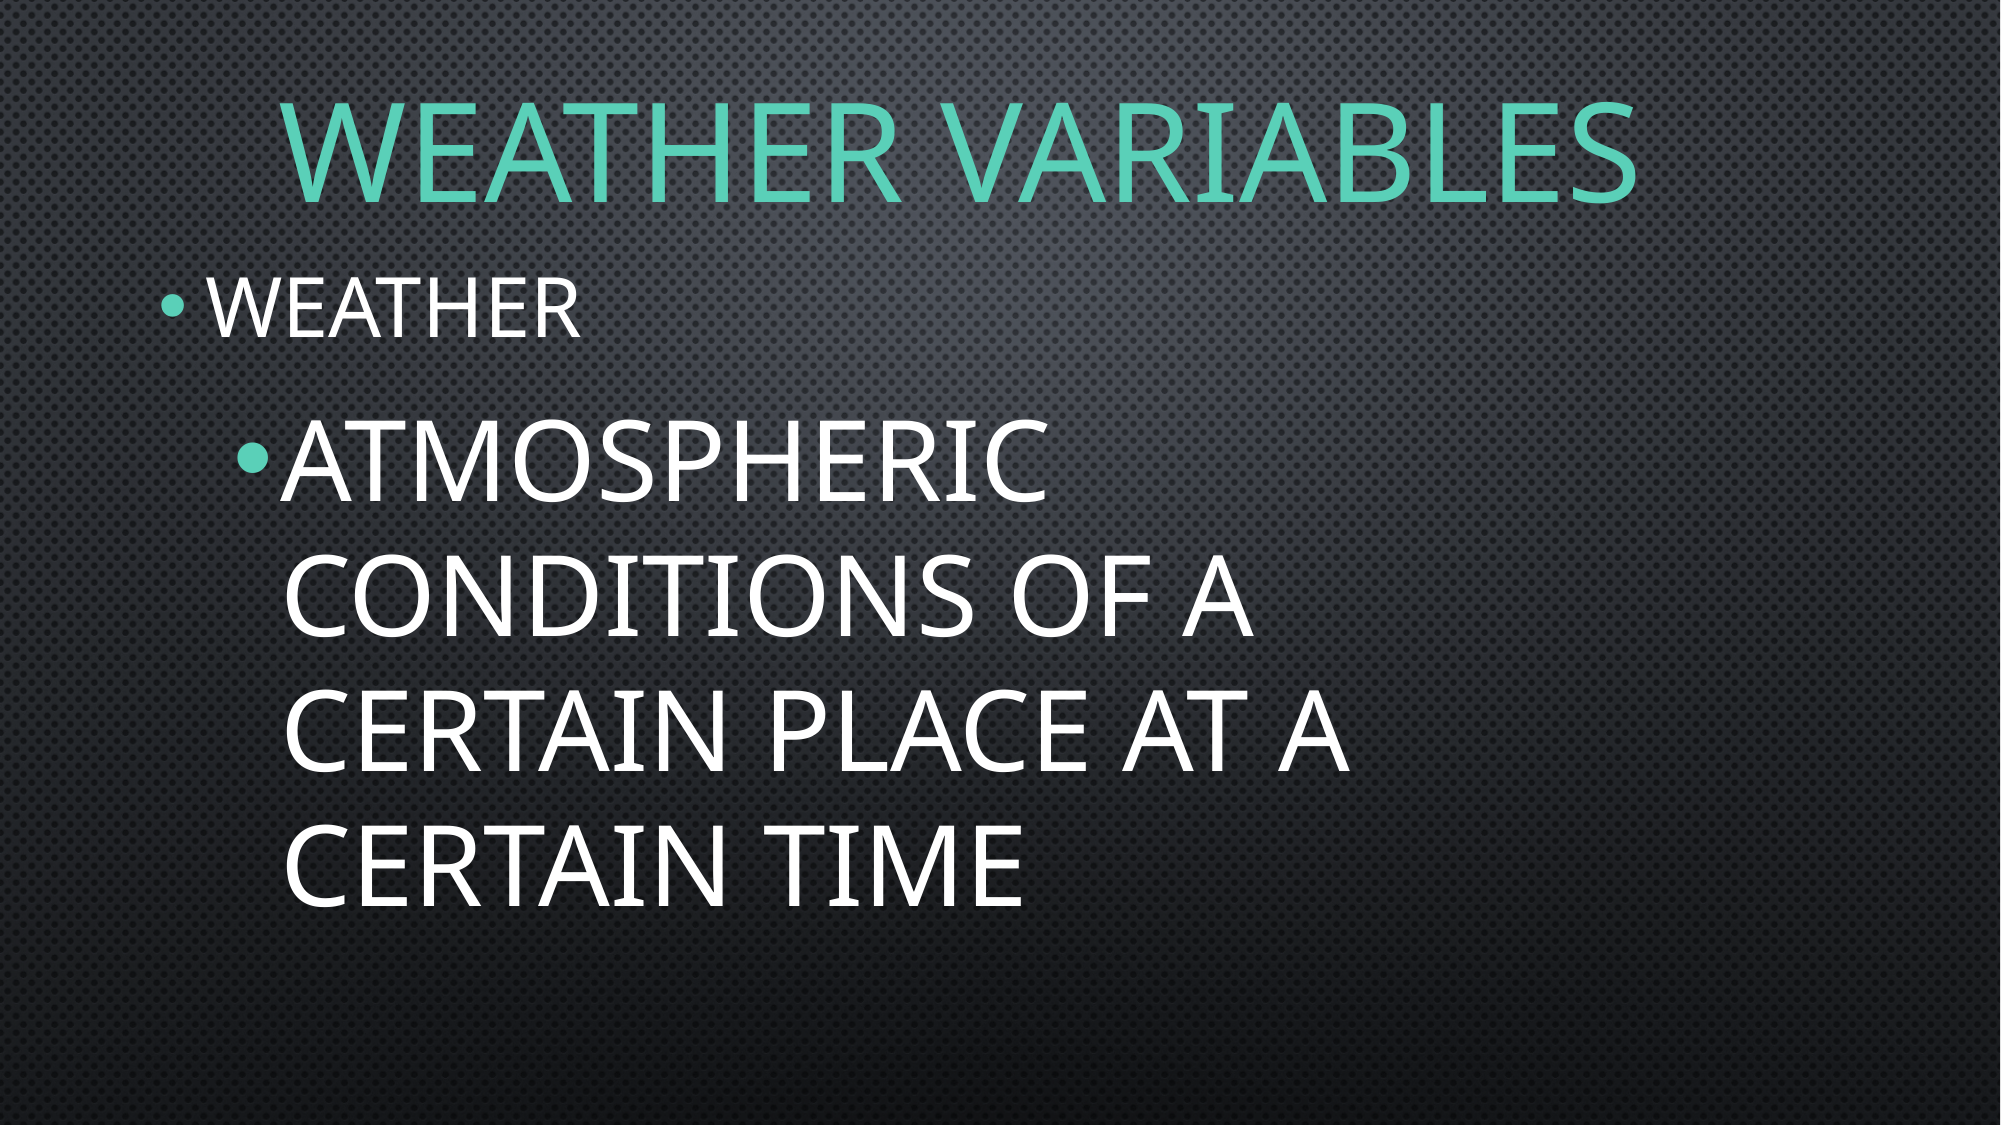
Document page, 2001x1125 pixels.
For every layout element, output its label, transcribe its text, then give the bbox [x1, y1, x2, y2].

list Weather Atmospheric conditions of a certain place at a certain time [143, 246, 1673, 1069]
text_box Weather Variables [249, 46, 1673, 247]
